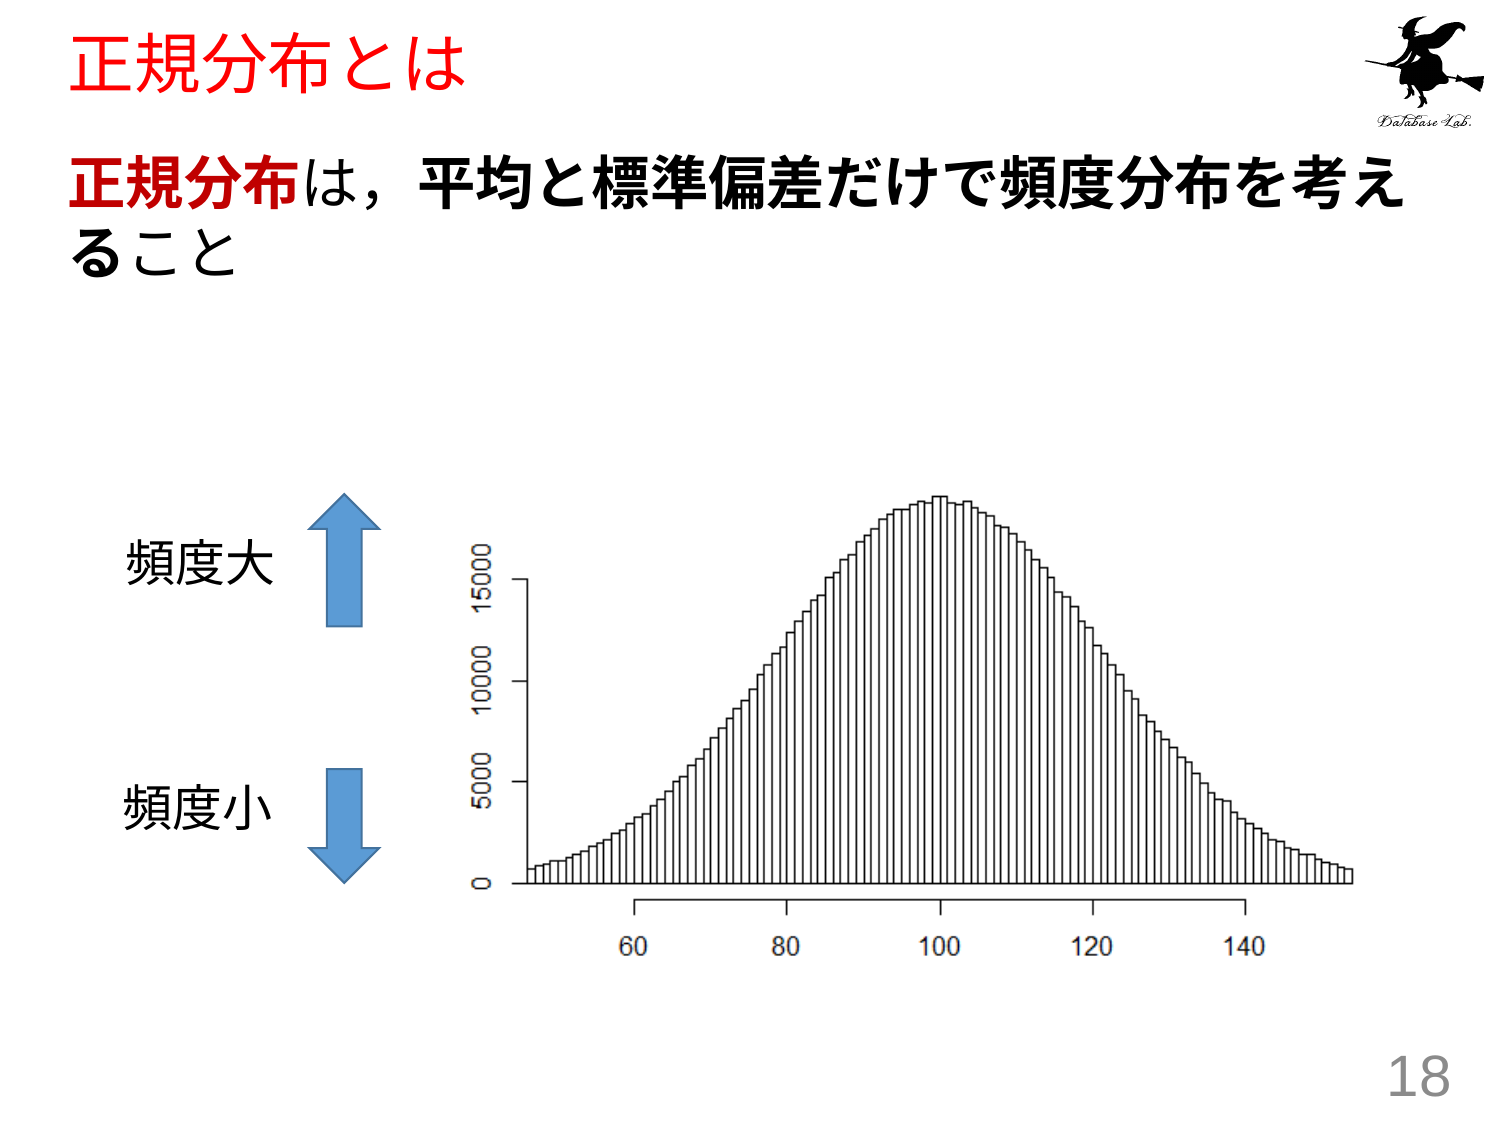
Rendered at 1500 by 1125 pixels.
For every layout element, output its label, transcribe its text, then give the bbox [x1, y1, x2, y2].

text_box 頻度小 [107, 769, 289, 845]
slide_number 18 [1129, 1042, 1467, 1103]
list 正規分布は，平均と標準偏差だけで頻度分布を考えること [52, 138, 1441, 1014]
text_box 頻度大 [110, 524, 293, 600]
title 正規分布とは [52, 28, 1441, 106]
picture [1362, 14, 1486, 130]
picture [449, 462, 1381, 977]
text_box [306, 768, 382, 885]
text_box [306, 492, 382, 628]
